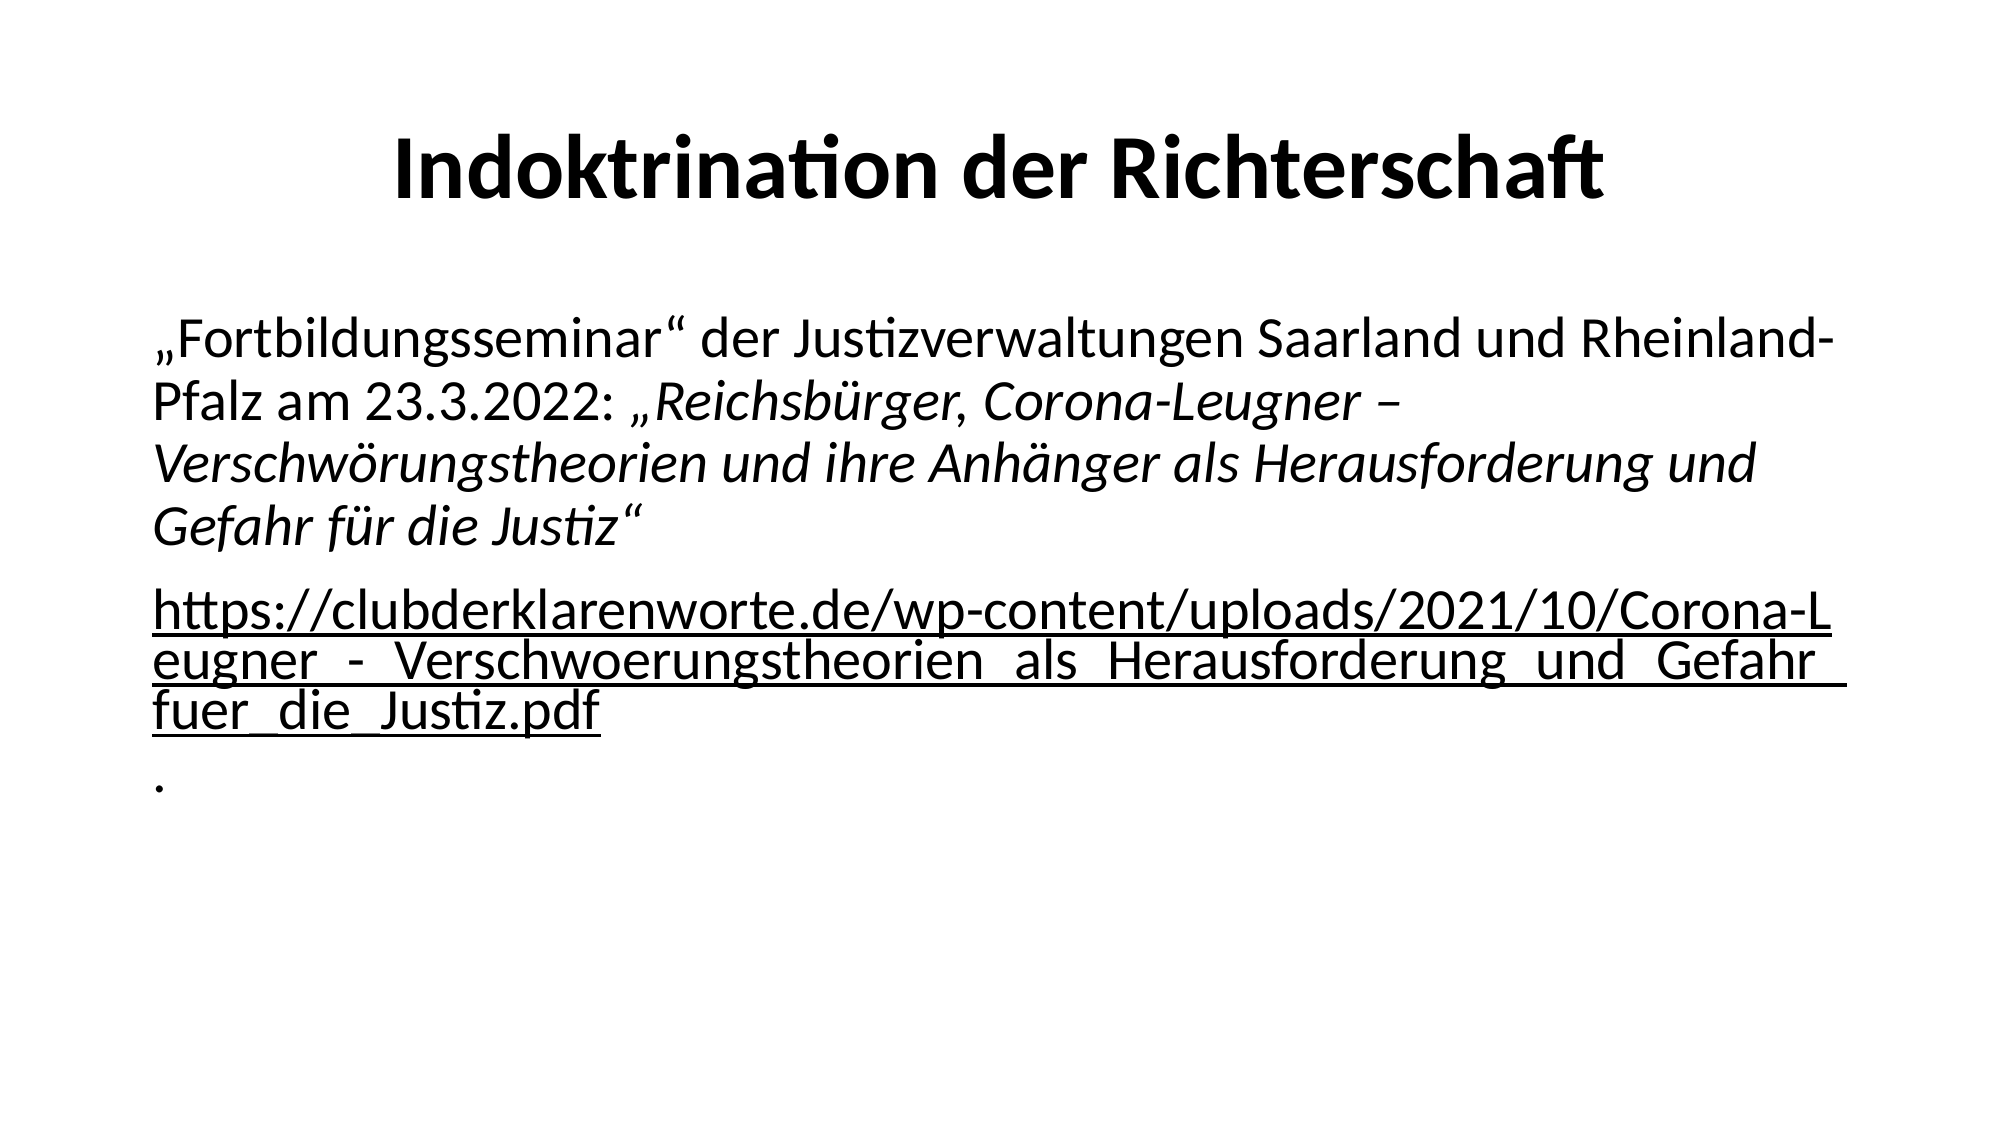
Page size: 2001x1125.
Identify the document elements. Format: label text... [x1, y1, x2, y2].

title Indoktrination der Richterschaft [137, 59, 1863, 278]
list „Fortbildungsseminar“ der Justizverwaltungen Saarland und Rheinland-Pfalz am 23.3.2022: „Reichsbürger, Corona-Leugner – Verschwörungstheorien und ihre Anhänger als Herausforderung und Gefahr für die Justiz“ https://clubderklarenworte.de/wp-content/uploads/2021/10/Corona-Leugner_-_Verschwoerungstheorien_als_Herausforderung_und_Gefahr_fuer_die_Justiz.pdf. [137, 299, 1863, 1014]
